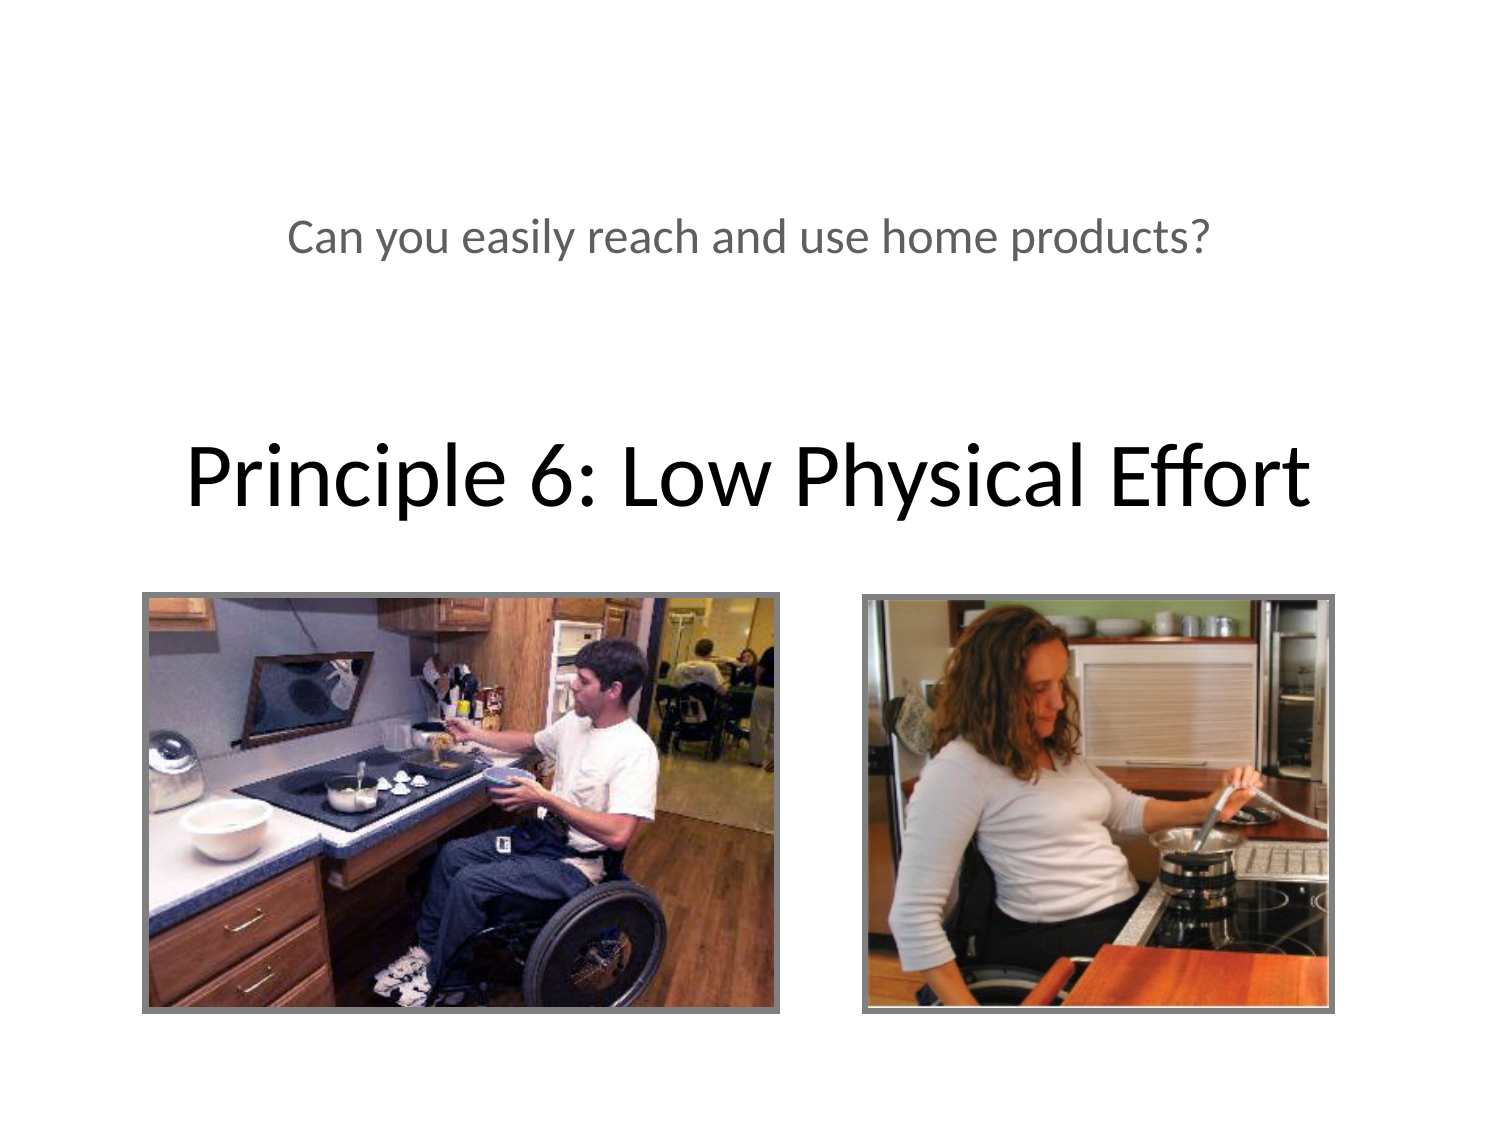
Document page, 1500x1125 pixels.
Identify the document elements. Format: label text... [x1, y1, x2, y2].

text_box Can you easily reach and use home products? [88, 196, 1412, 342]
title Principle 6: Low Physical Effort [112, 349, 1388, 591]
picture [867, 599, 1330, 1009]
picture [148, 597, 774, 1008]
